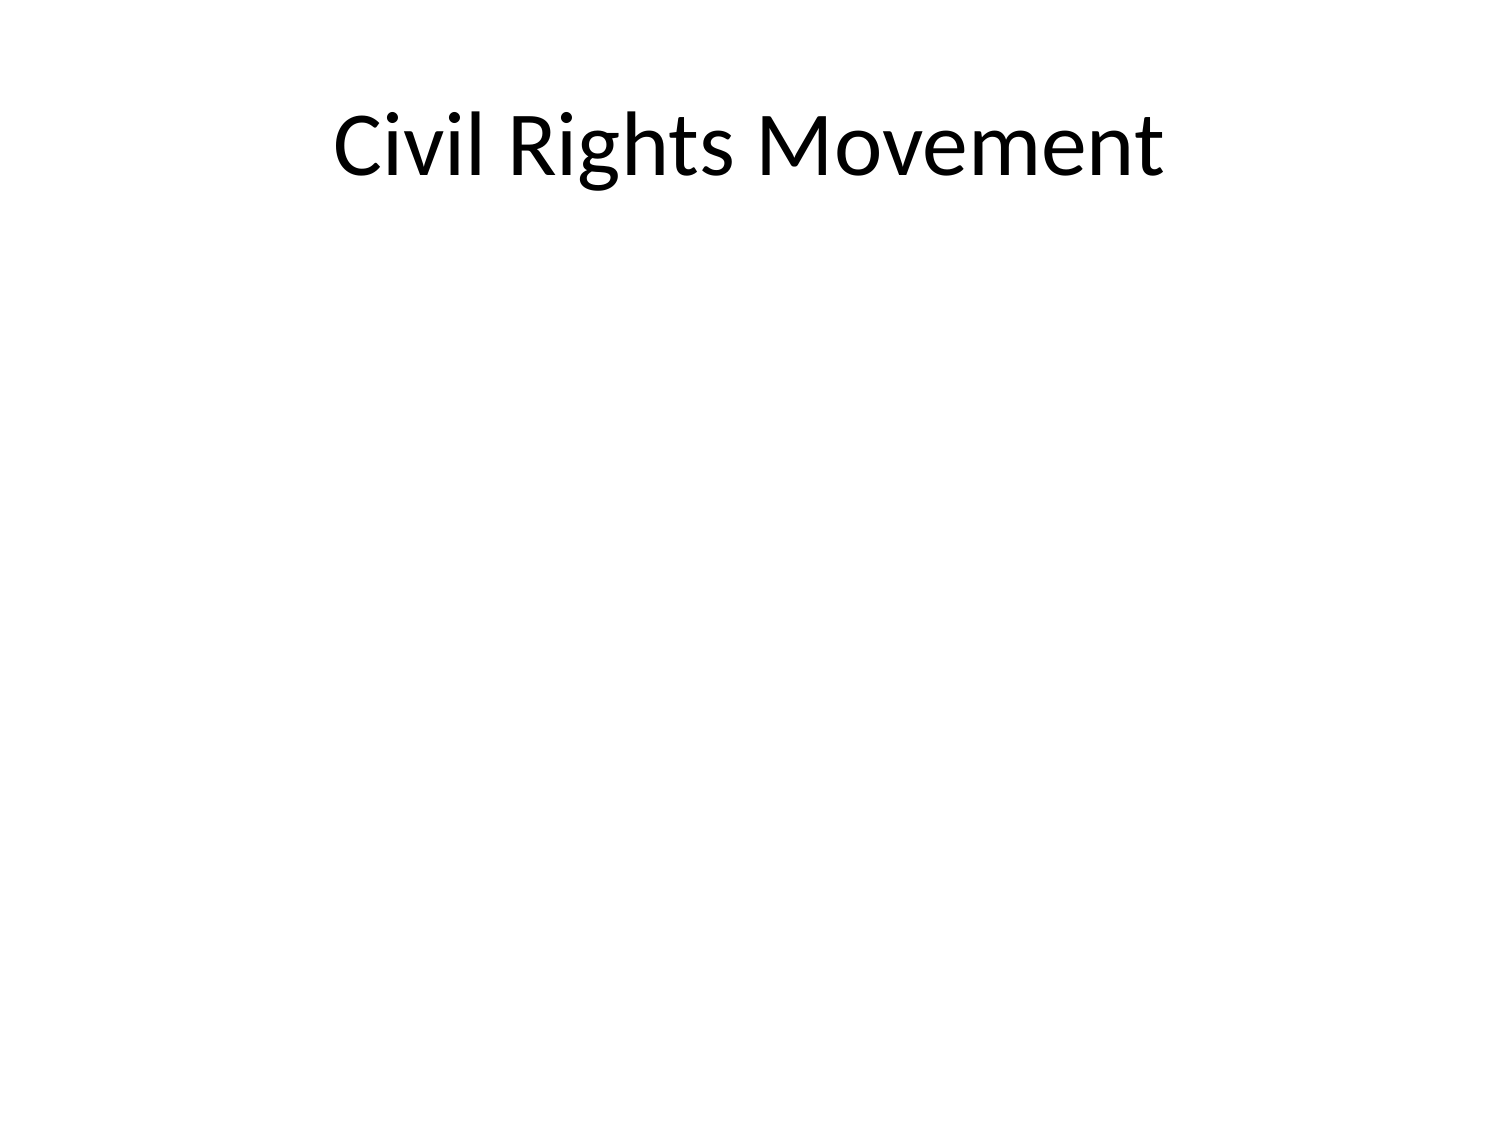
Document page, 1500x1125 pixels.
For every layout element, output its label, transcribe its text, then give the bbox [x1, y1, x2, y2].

title Civil Rights Movement [75, 45, 1425, 233]
